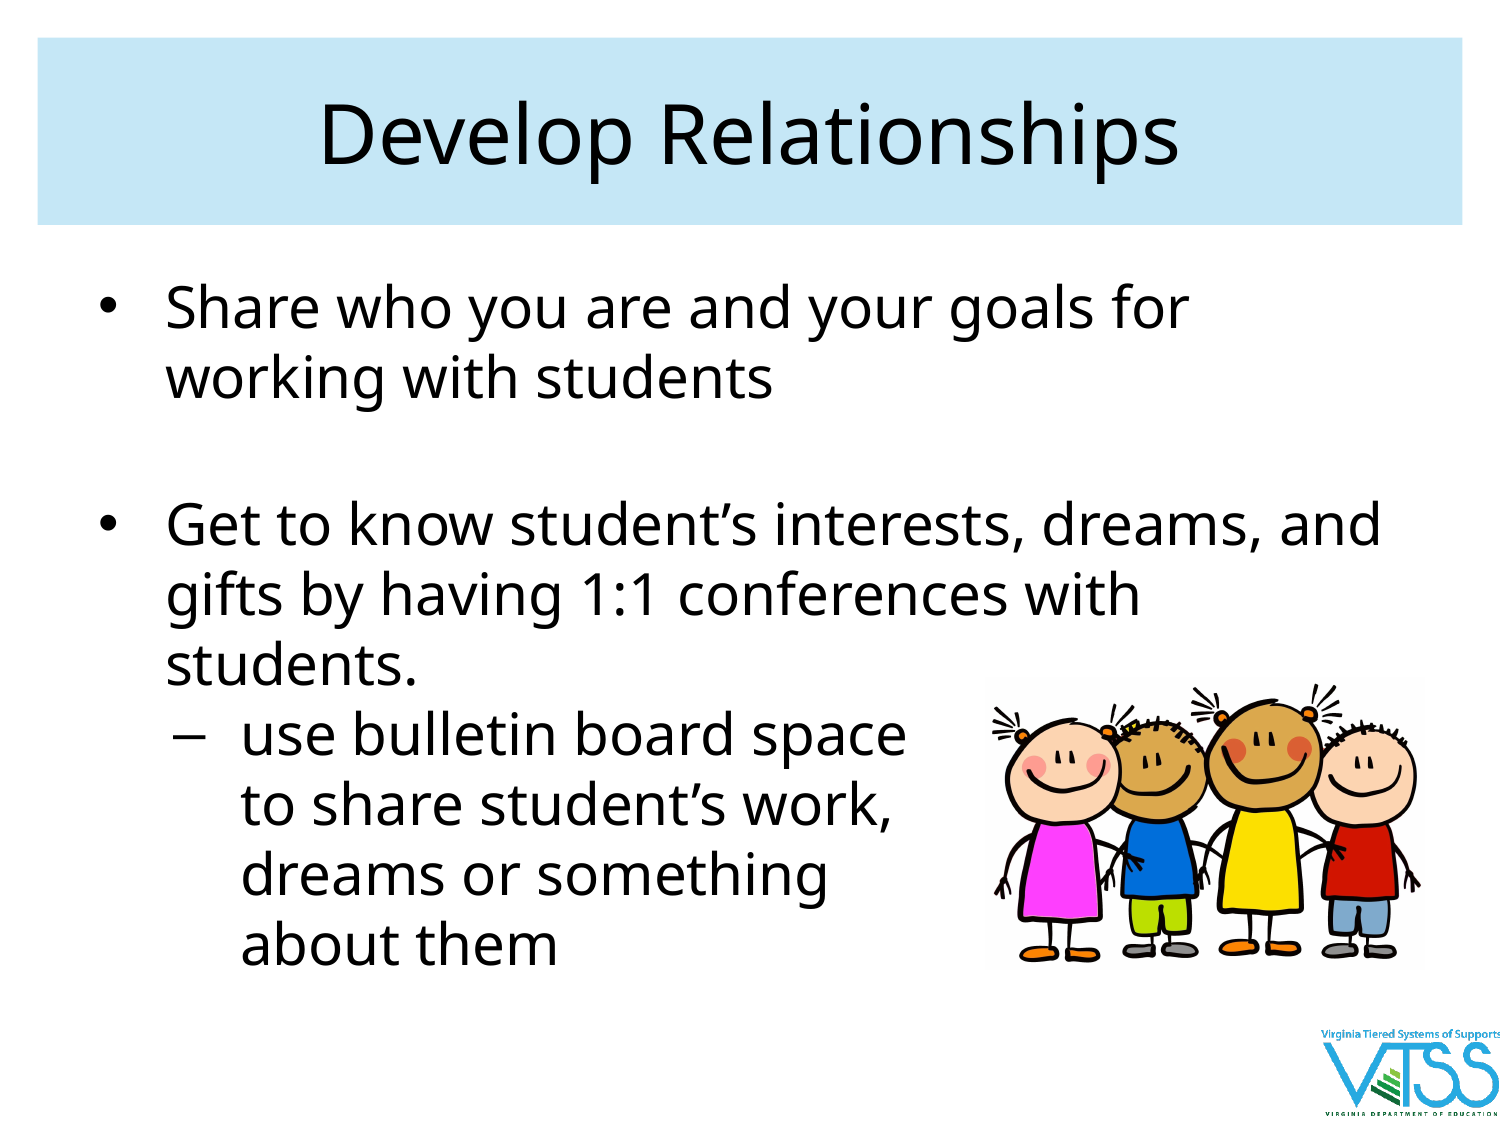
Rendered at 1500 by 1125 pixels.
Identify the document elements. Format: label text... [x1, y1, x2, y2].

picture [1321, 1029, 1500, 1116]
list Share who you are and your goals for working with students Get to know student’s interests, dreams, and gifts by having 1:1 conferences with students. use bulletin board space to share student’s work, dreams or something about them [75, 262, 1425, 1013]
picture [985, 677, 1426, 970]
title Develop Relationships [37, 37, 1463, 225]
